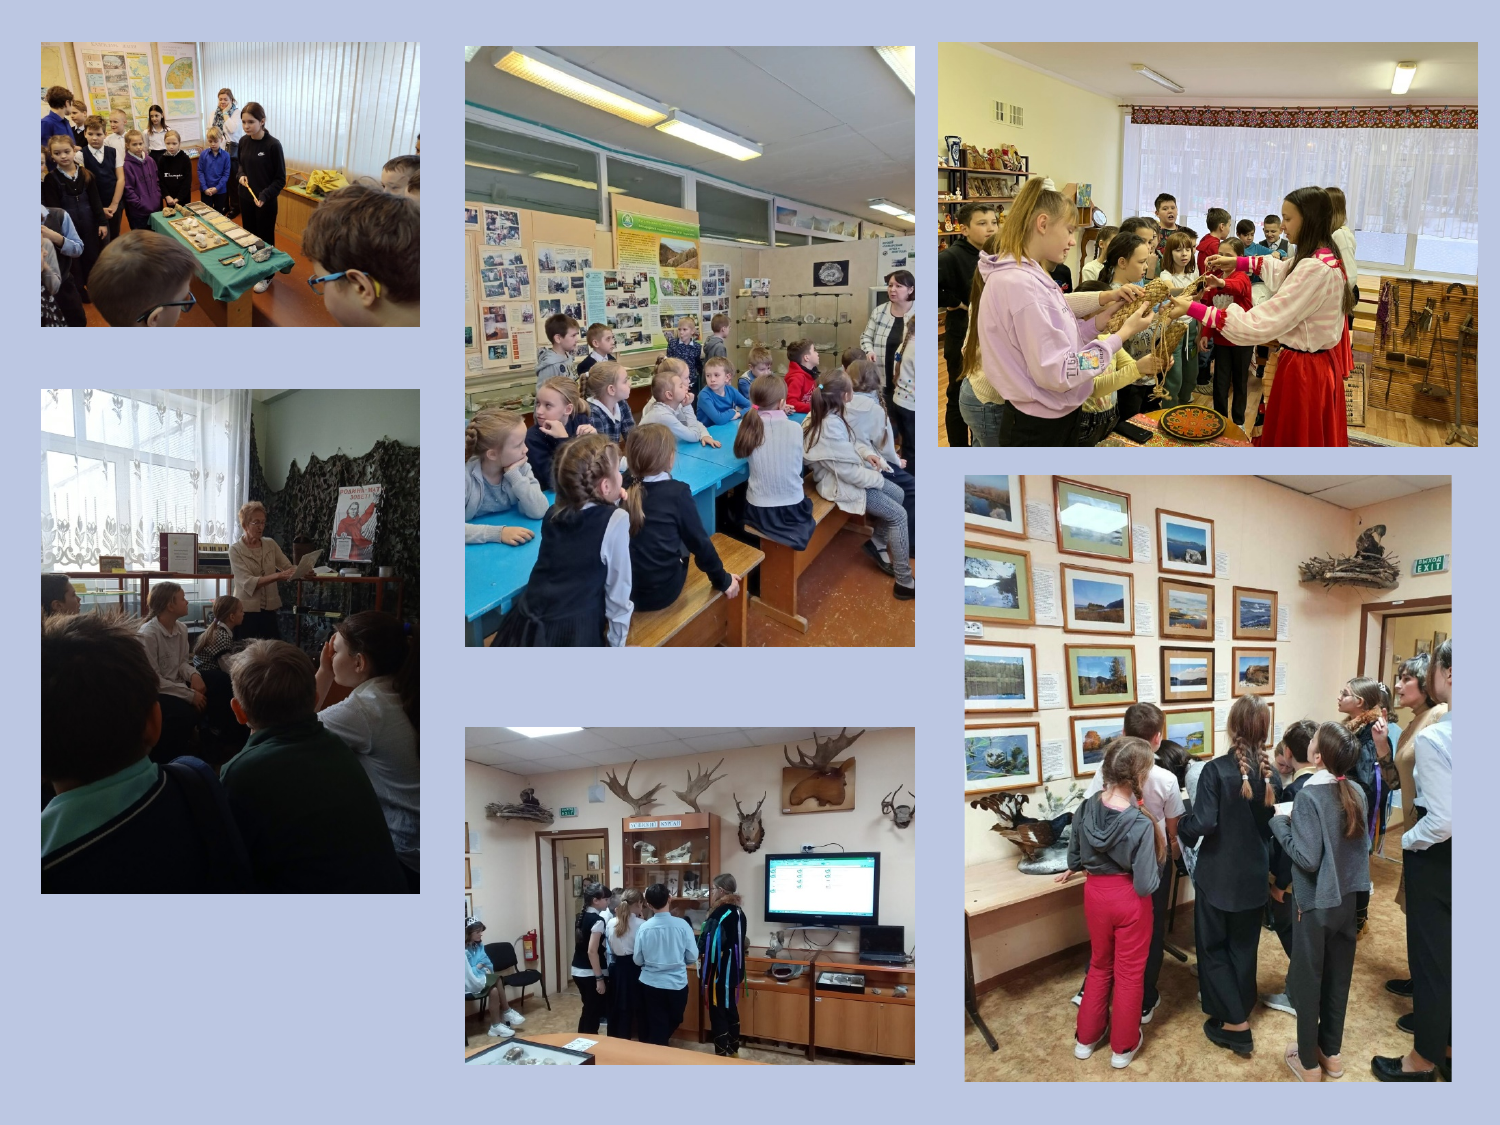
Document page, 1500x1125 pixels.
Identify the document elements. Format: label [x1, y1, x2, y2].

picture [465, 46, 915, 647]
picture [964, 475, 1452, 1082]
picture [41, 388, 420, 894]
picture [41, 42, 420, 327]
picture [465, 727, 915, 1065]
picture [938, 42, 1478, 447]
